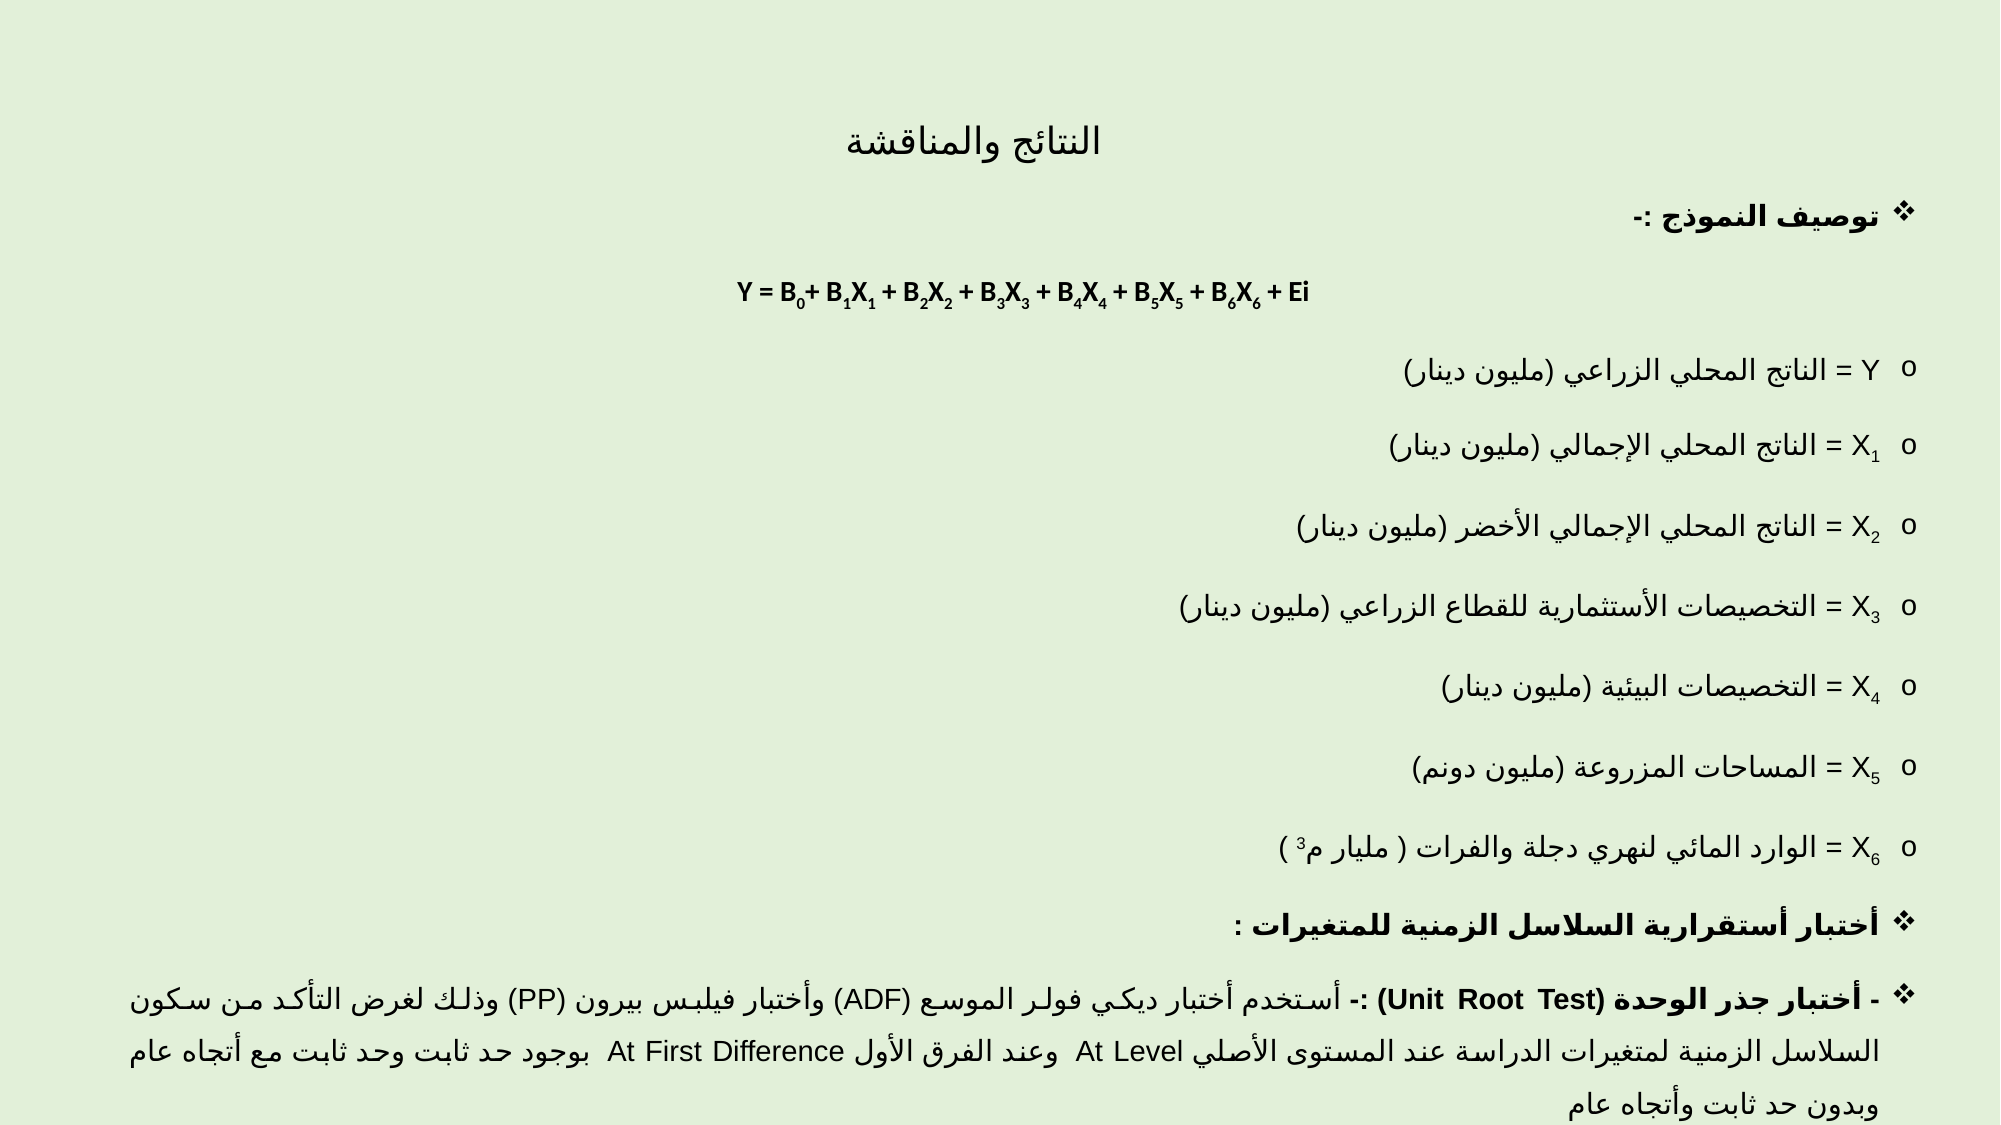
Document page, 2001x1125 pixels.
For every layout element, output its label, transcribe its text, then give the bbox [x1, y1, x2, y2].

title النتائج والمناقشة [268, 112, 1679, 172]
list توصيف النموذج :- Y = B0+ B1X1 + B2X2 + B3X3 + B4X4 + B5X5 + B6X6 + Ei Y = الناتج المحلي الزراعي (مليون دينار) X1 = الناتج المحلي الإجمالي (مليون دينار) X2 = الناتج المحلي الإجمالي الأخضر (مليون دينار) X3 = التخصيصات الأستثمارية للقطاع الزراعي (مليون دينار) X4 = التخصيصات البيئية (مليون دينار) X5 = المساحات المزروعة (مليون دونم) X6 = الوارد المائي لنهري دجلة والفرات ( مليار م3 ) أختبار أستقرارية السلاسل الزمنية للمتغيرات : - أختبار جذر الوحدة (Unit Root Test) :- أستخدم أختبار ديكي فولر الموسع (ADF) وأختبار فيلبس بيرون (PP) وذلك لغرض التأكد من سكون السلاسل الزمنية لمتغيرات الدراسة عند المستوى الأصلي At Level وعند الفرق الأول At First Difference بوجود حد ثابت وحد ثابت مع أتجاه عام وبدون حد ثابت وأتجاه عام [114, 172, 1933, 1046]
